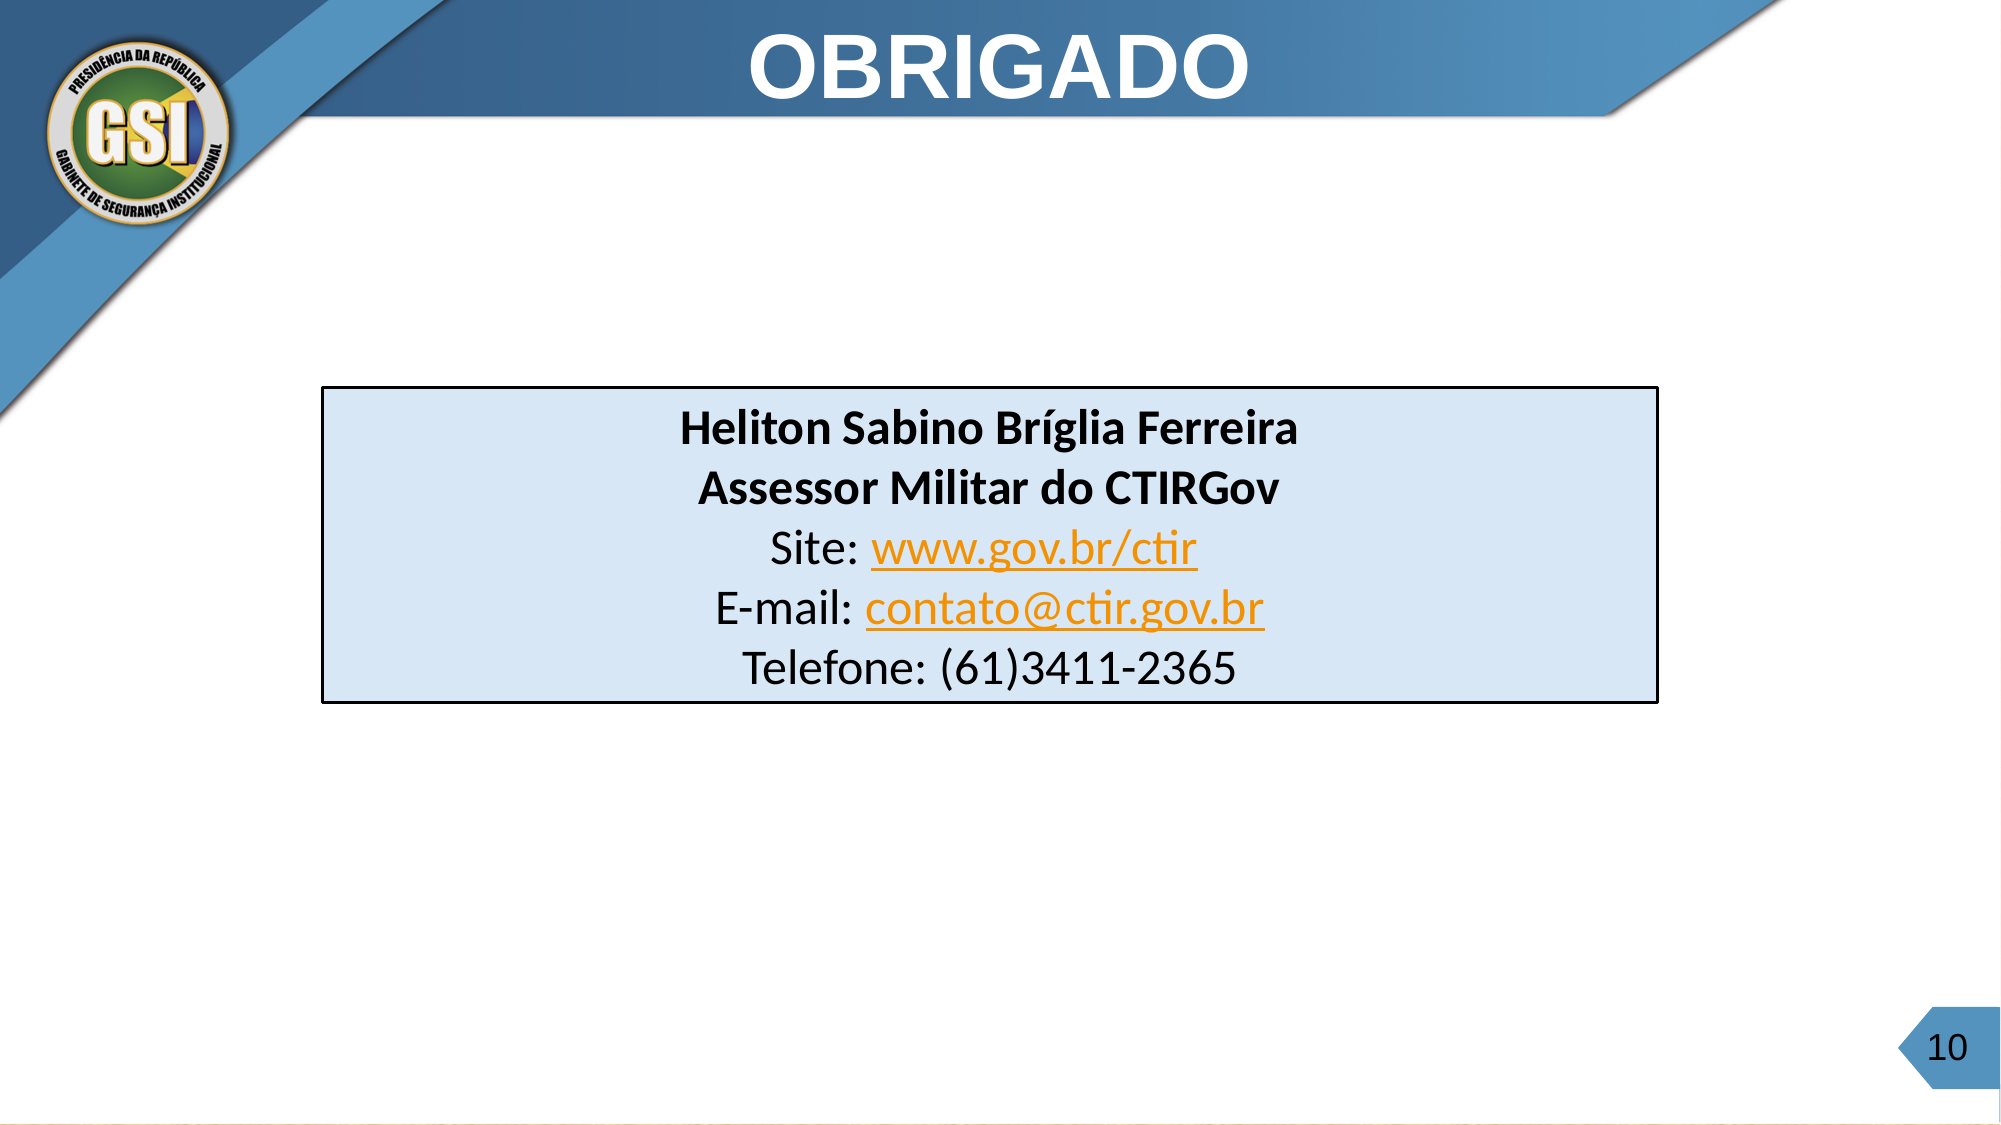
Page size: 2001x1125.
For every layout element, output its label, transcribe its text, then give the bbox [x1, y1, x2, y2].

picture [0, 0, 2001, 1125]
text_box OBRIGADO [406, 0, 1594, 125]
text_box Heliton Sabino Bríglia Ferreira Assessor Militar do CTIRGov Site: www.gov.br/ctir E-mail: contato@ctir.gov.br Telefone: (61)3411-2365 [322, 387, 1658, 703]
